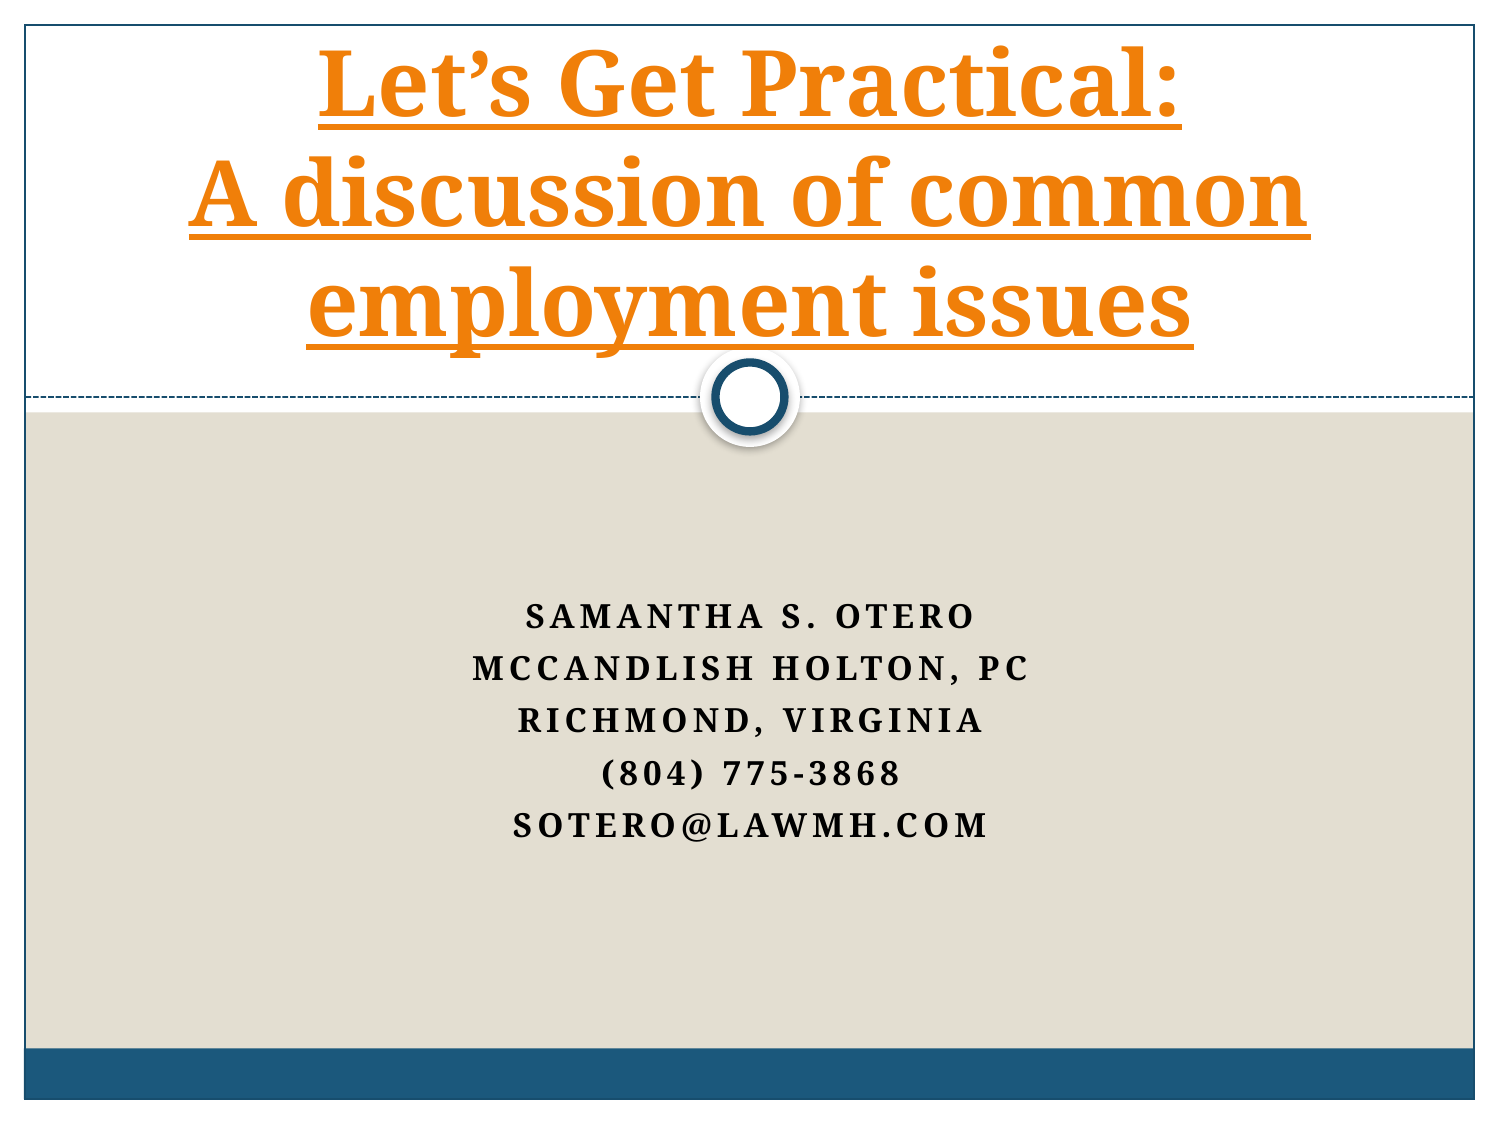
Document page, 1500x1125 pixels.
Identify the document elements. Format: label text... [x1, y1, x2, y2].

title Let’s Get Practical: A discussion of common employment issues [112, 24, 1388, 363]
subtitle Samantha S. Otero McCandlish Holton, PC Richmond, Virginia (804) 775-3868 sotero@lawmh.com [225, 587, 1275, 925]
